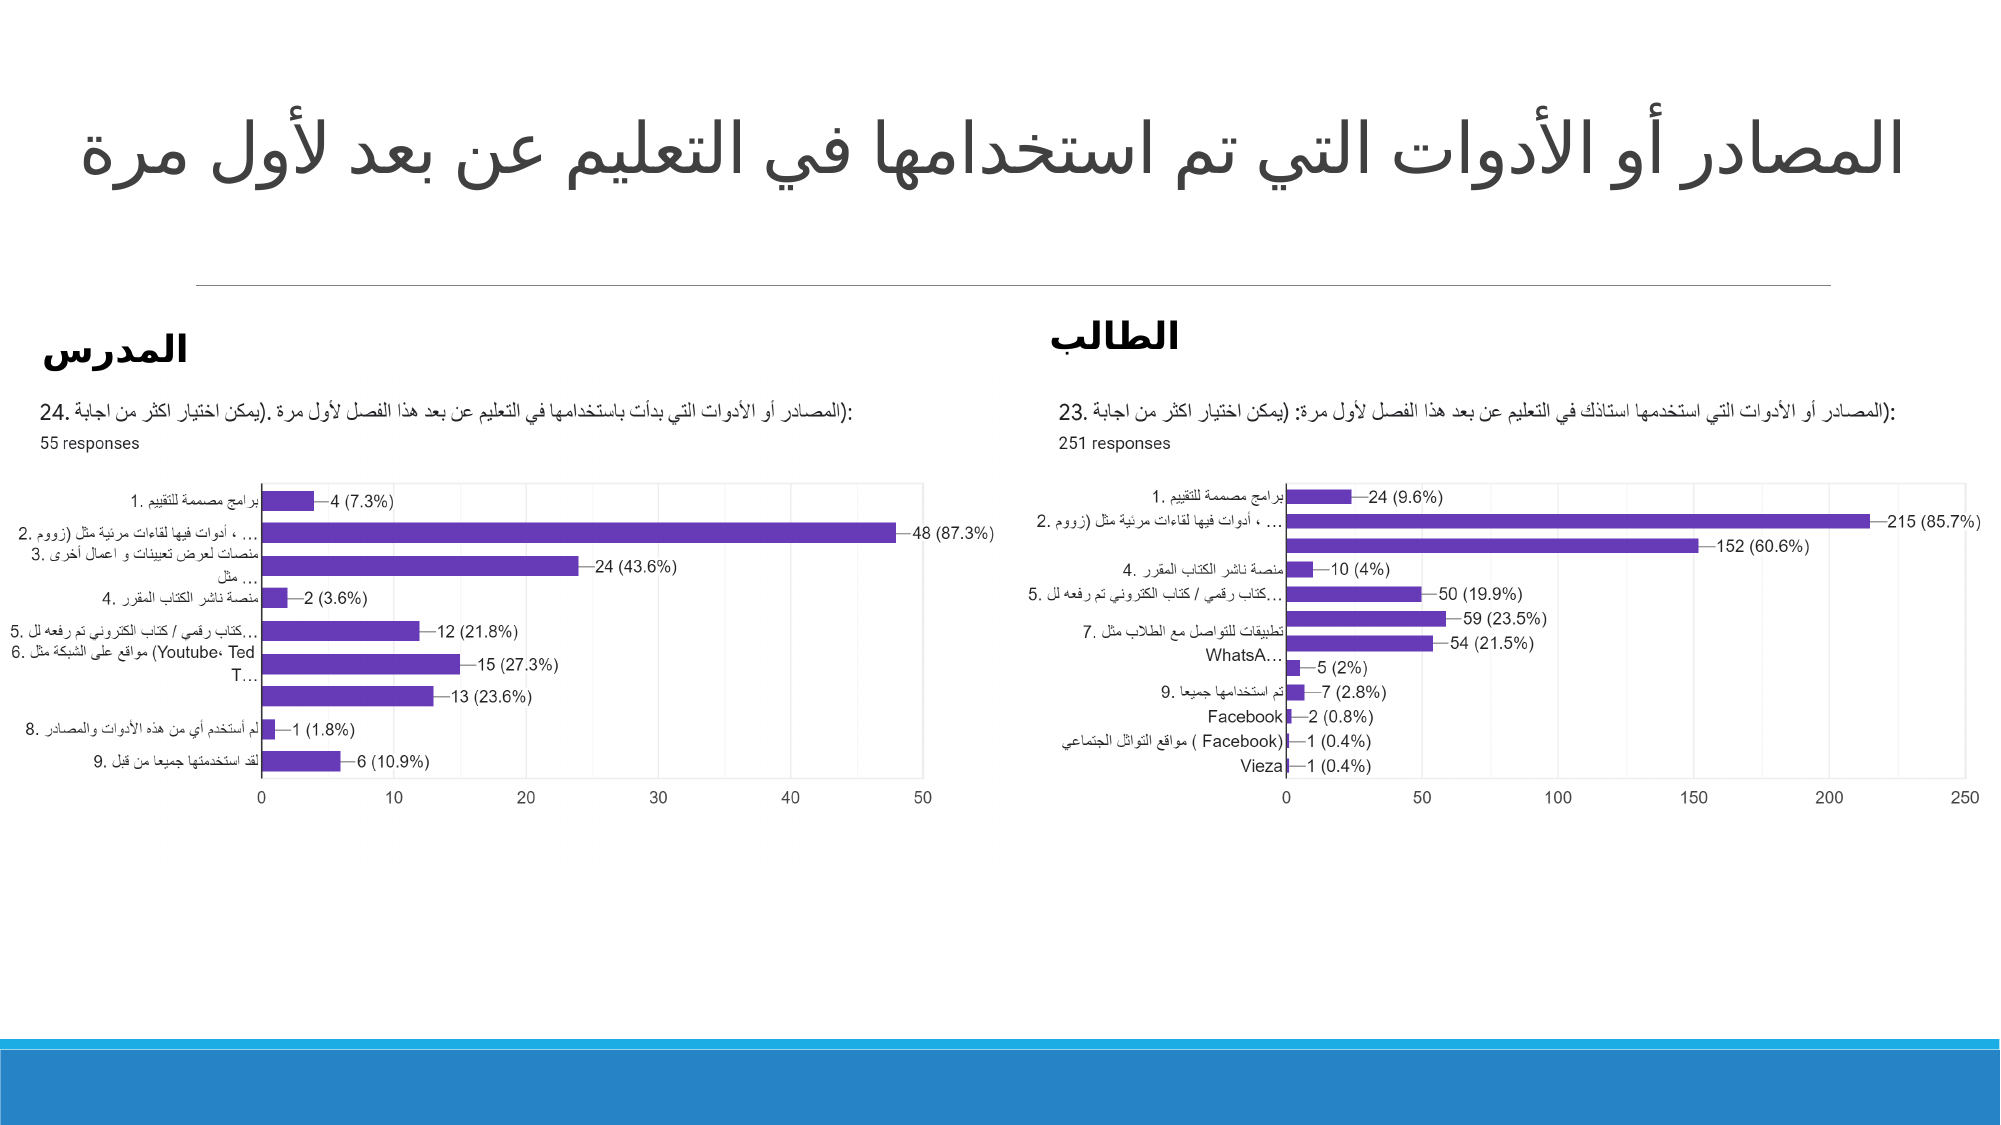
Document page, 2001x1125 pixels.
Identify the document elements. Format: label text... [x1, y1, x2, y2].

text_box المدرس [27, 318, 344, 359]
picture [1024, 362, 1995, 866]
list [5, 362, 1023, 866]
text_box الطالب [1034, 304, 1352, 359]
title المصادر أو الأدوات التي تم استخدامها في التعليم عن بعد لأول مرة [64, 47, 1952, 196]
